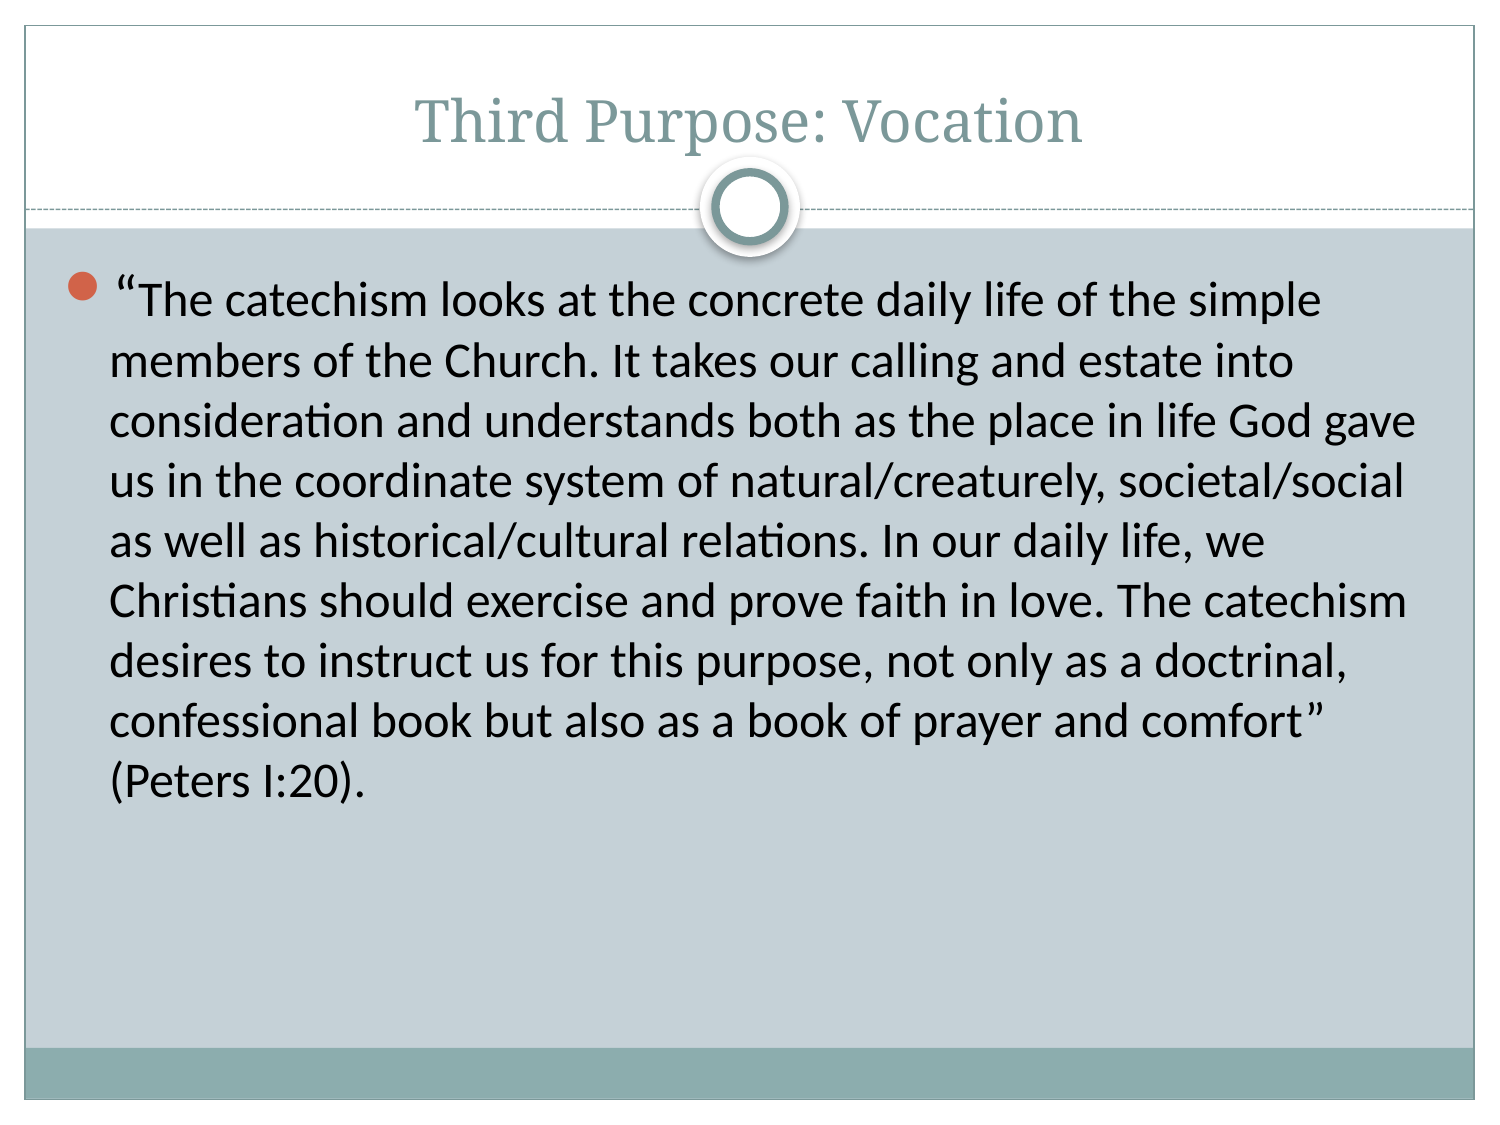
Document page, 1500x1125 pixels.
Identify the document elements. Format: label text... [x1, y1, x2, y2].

title Third Purpose: Vocation [49, 37, 1450, 162]
list “The catechism looks at the concrete daily life of the simple members of the Church. It takes our calling and estate into consideration and understands both as the place in life God gave us in the coordinate system of natural/creaturely, societal/social as well as historical/cultural relations. In our daily life, we Christians should exercise and prove faith in love. The catechism desires to instruct us for this purpose, not only as a doctrinal, confessional book but also as a book of prayer and comfort” (Peters I:20). [49, 250, 1445, 1001]
